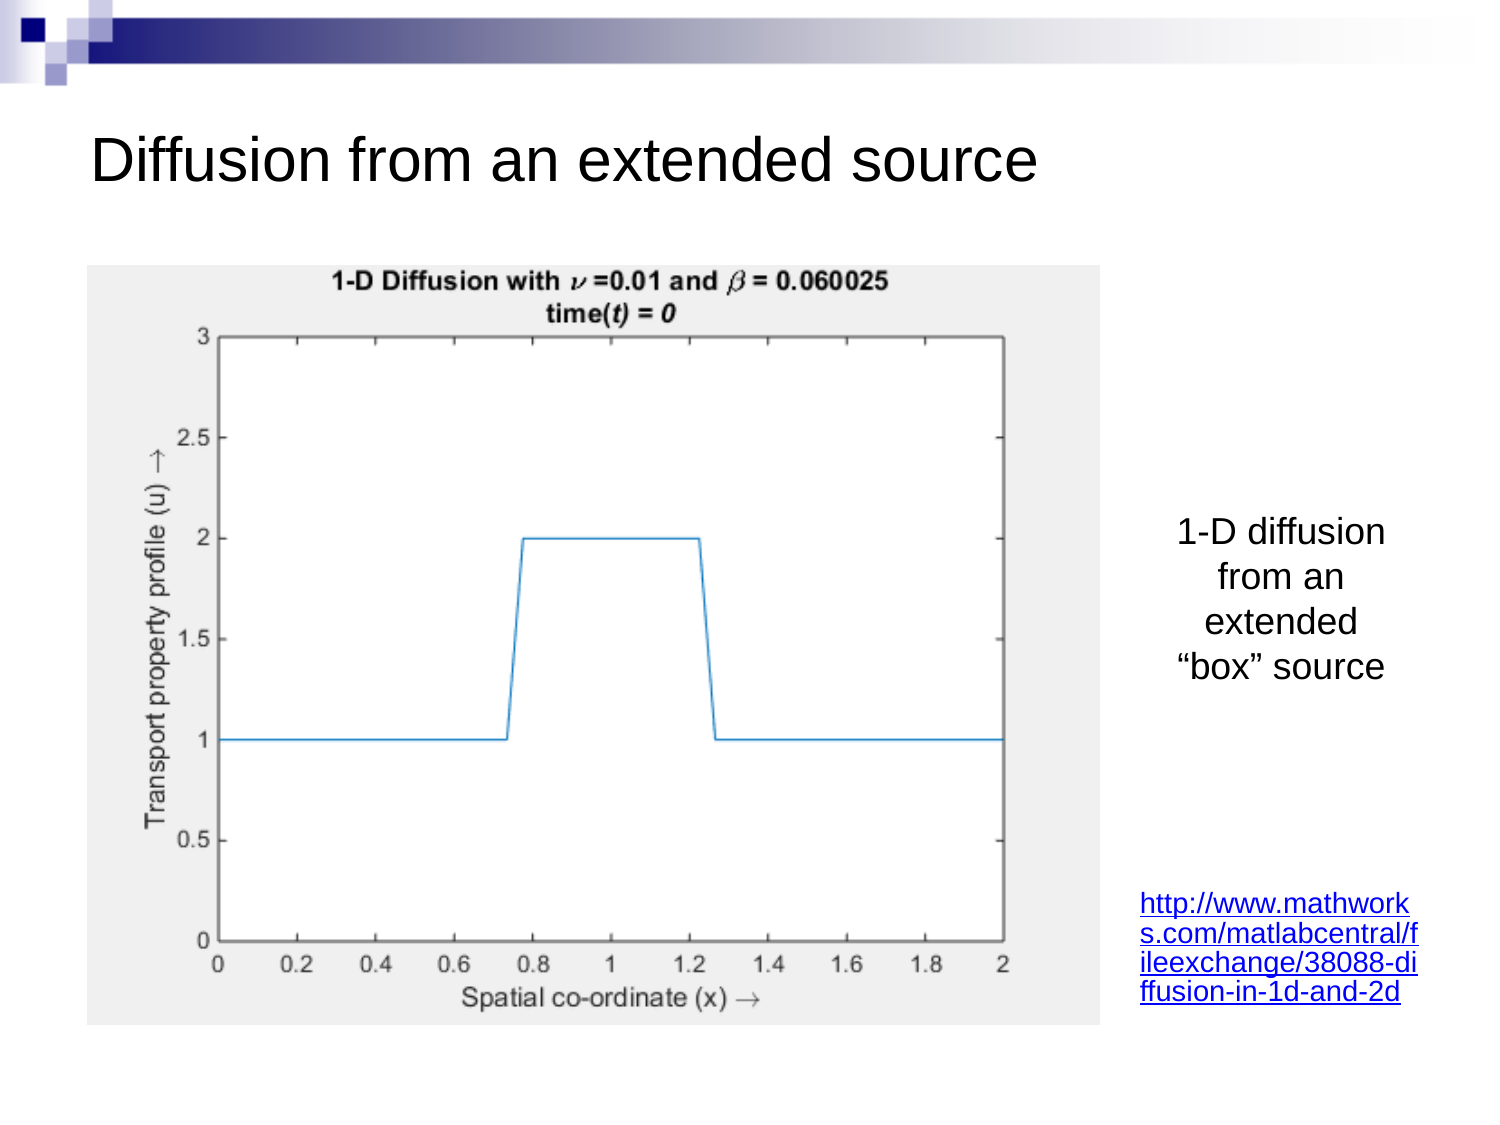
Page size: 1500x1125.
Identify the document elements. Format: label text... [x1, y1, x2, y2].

text_box 1-D diffusion from an extended “box” source [1147, 499, 1415, 695]
picture [0, 0, 1500, 1125]
text_box http://www.mathworks.com/matlabcentral/fileexchange/38088-diffusion-in-1d-and-2d [1124, 877, 1438, 928]
title Diffusion from an extended source [74, 74, 1413, 238]
